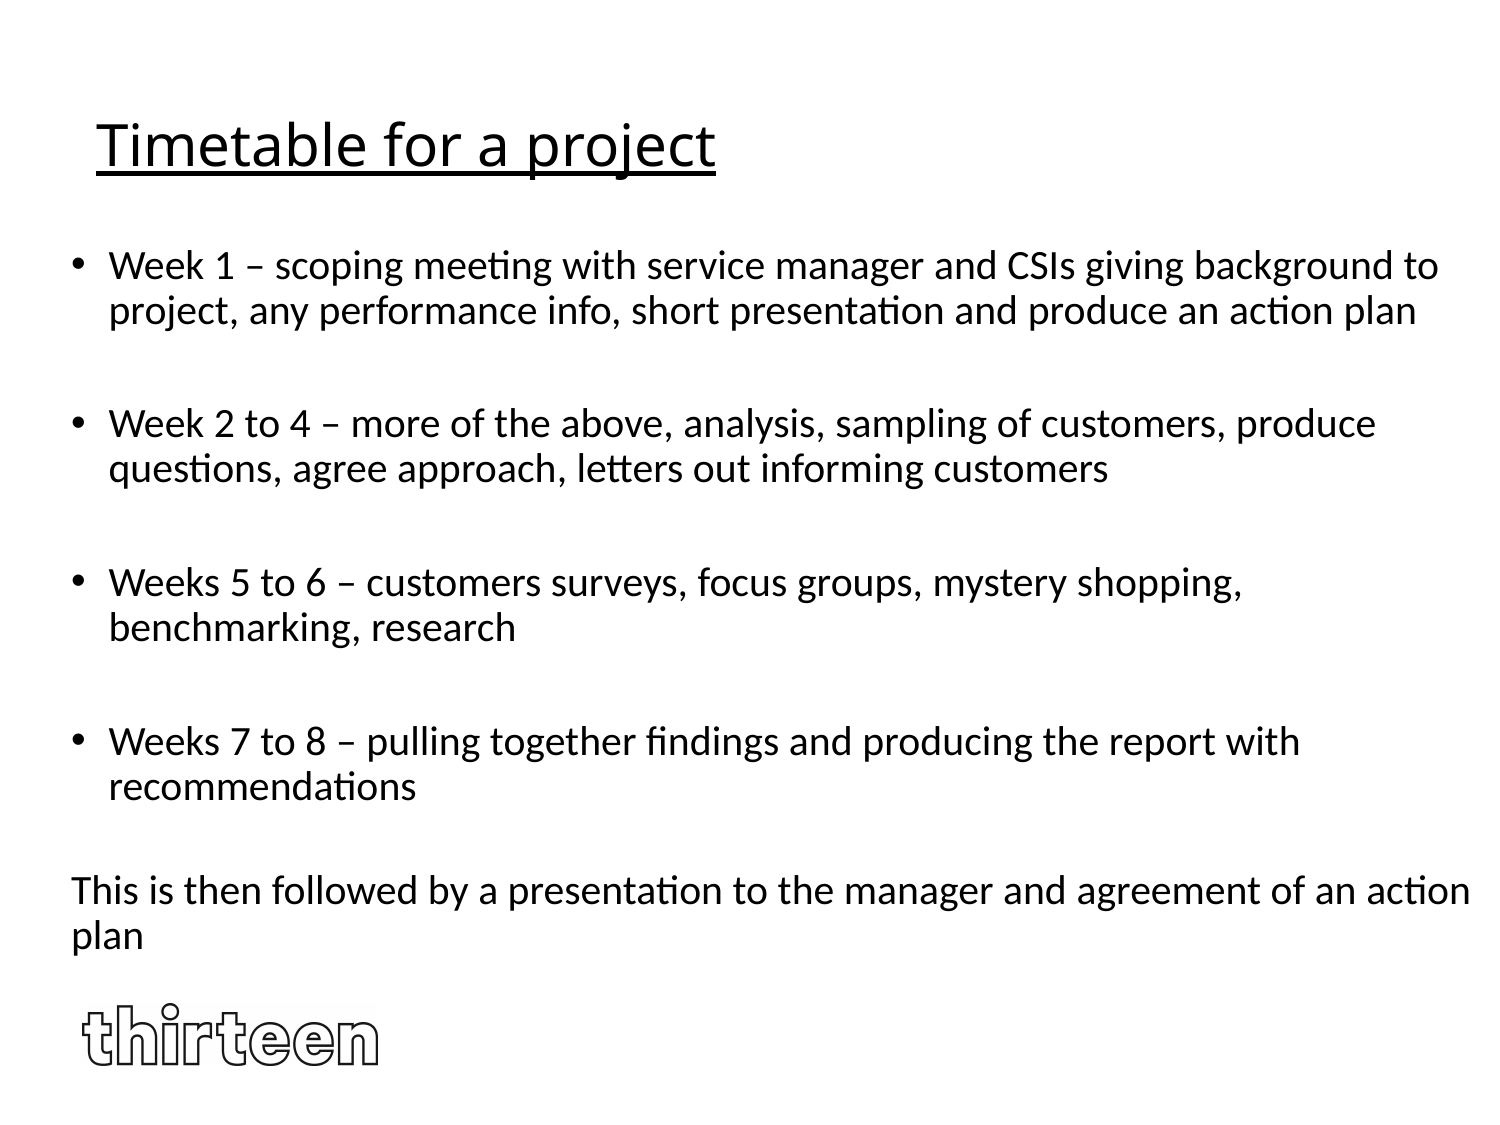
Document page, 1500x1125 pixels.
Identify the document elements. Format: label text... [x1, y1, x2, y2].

title Timetable for a project [81, 109, 1432, 187]
list Week 1 – scoping meeting with service manager and CSIs giving background to project, any performance info, short presentation and produce an action plan Week 2 to 4 – more of the above, analysis, sampling of customers, produce questions, agree approach, letters out informing customers Weeks 5 to 6 – customers surveys, focus groups, mystery shopping, benchmarking, research Weeks 7 to 8 – pulling together findings and producing the report with recommendations This is then followed by a presentation to the manager and agreement of an action plan [56, 187, 1500, 1003]
picture [82, 1003, 378, 1066]
